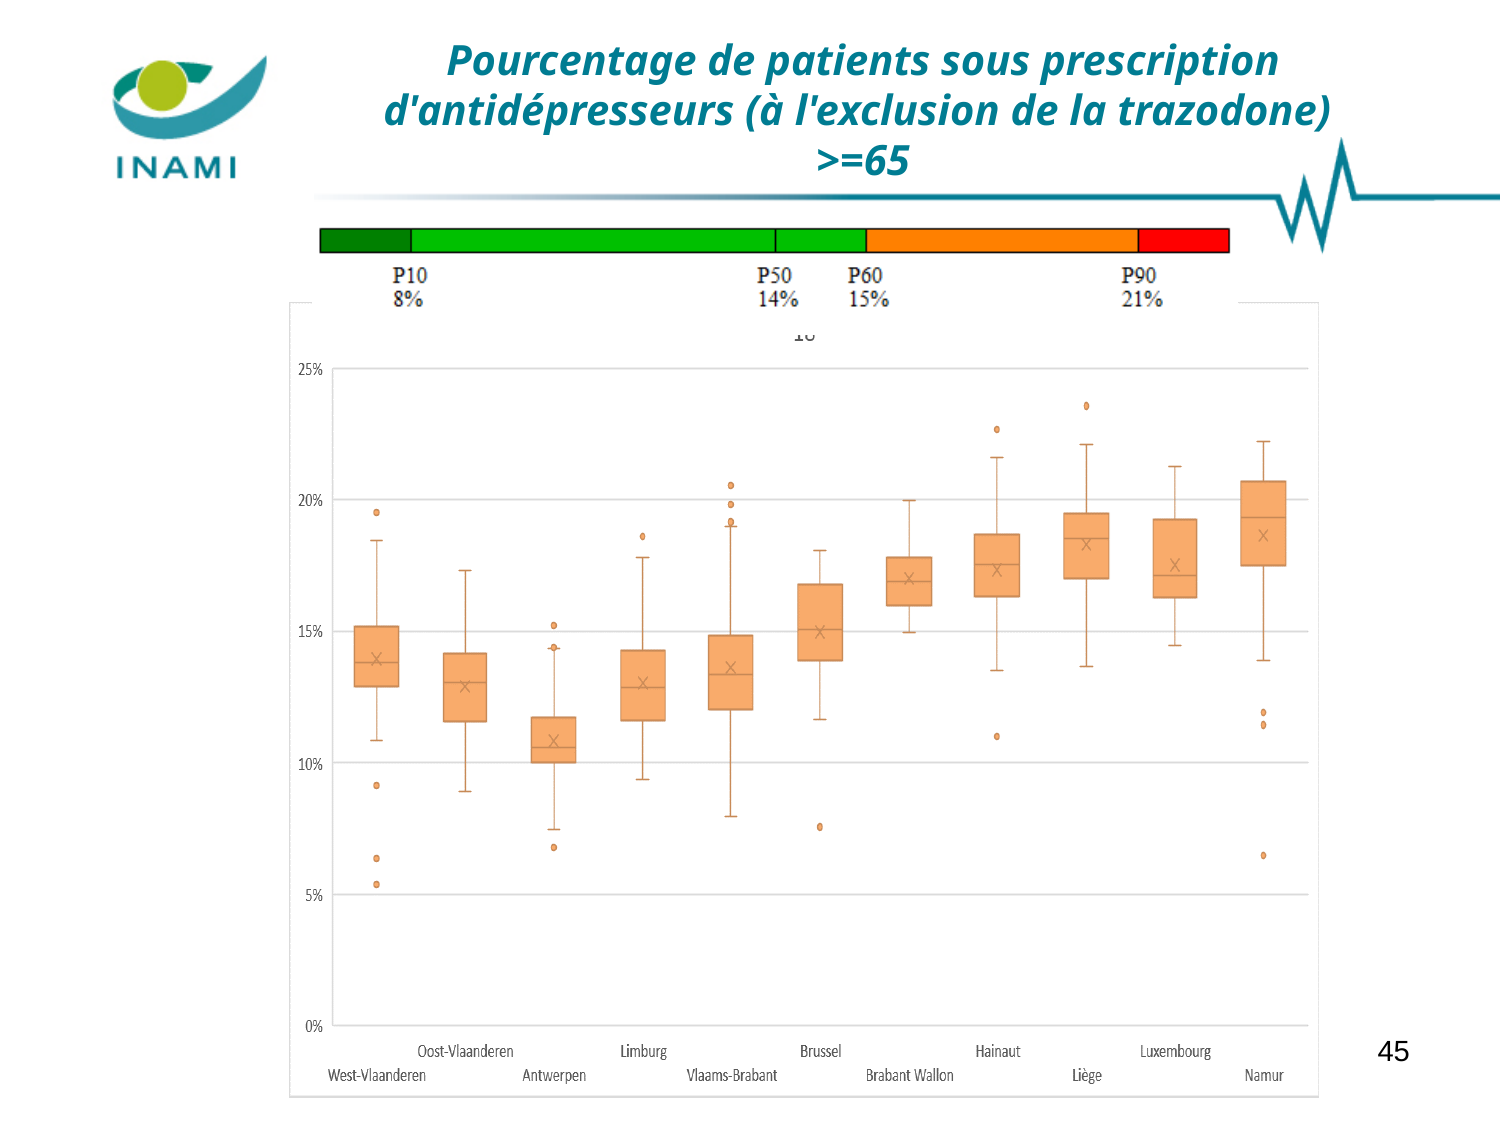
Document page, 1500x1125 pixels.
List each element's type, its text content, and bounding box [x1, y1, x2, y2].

picture [53, 6, 1500, 1098]
title Pourcentage de patients sous prescription d'antidépresseurs (à l'exclusion de la trazodone) >=65 [301, 45, 1425, 173]
slide_number 45 [1320, 1024, 1425, 1103]
